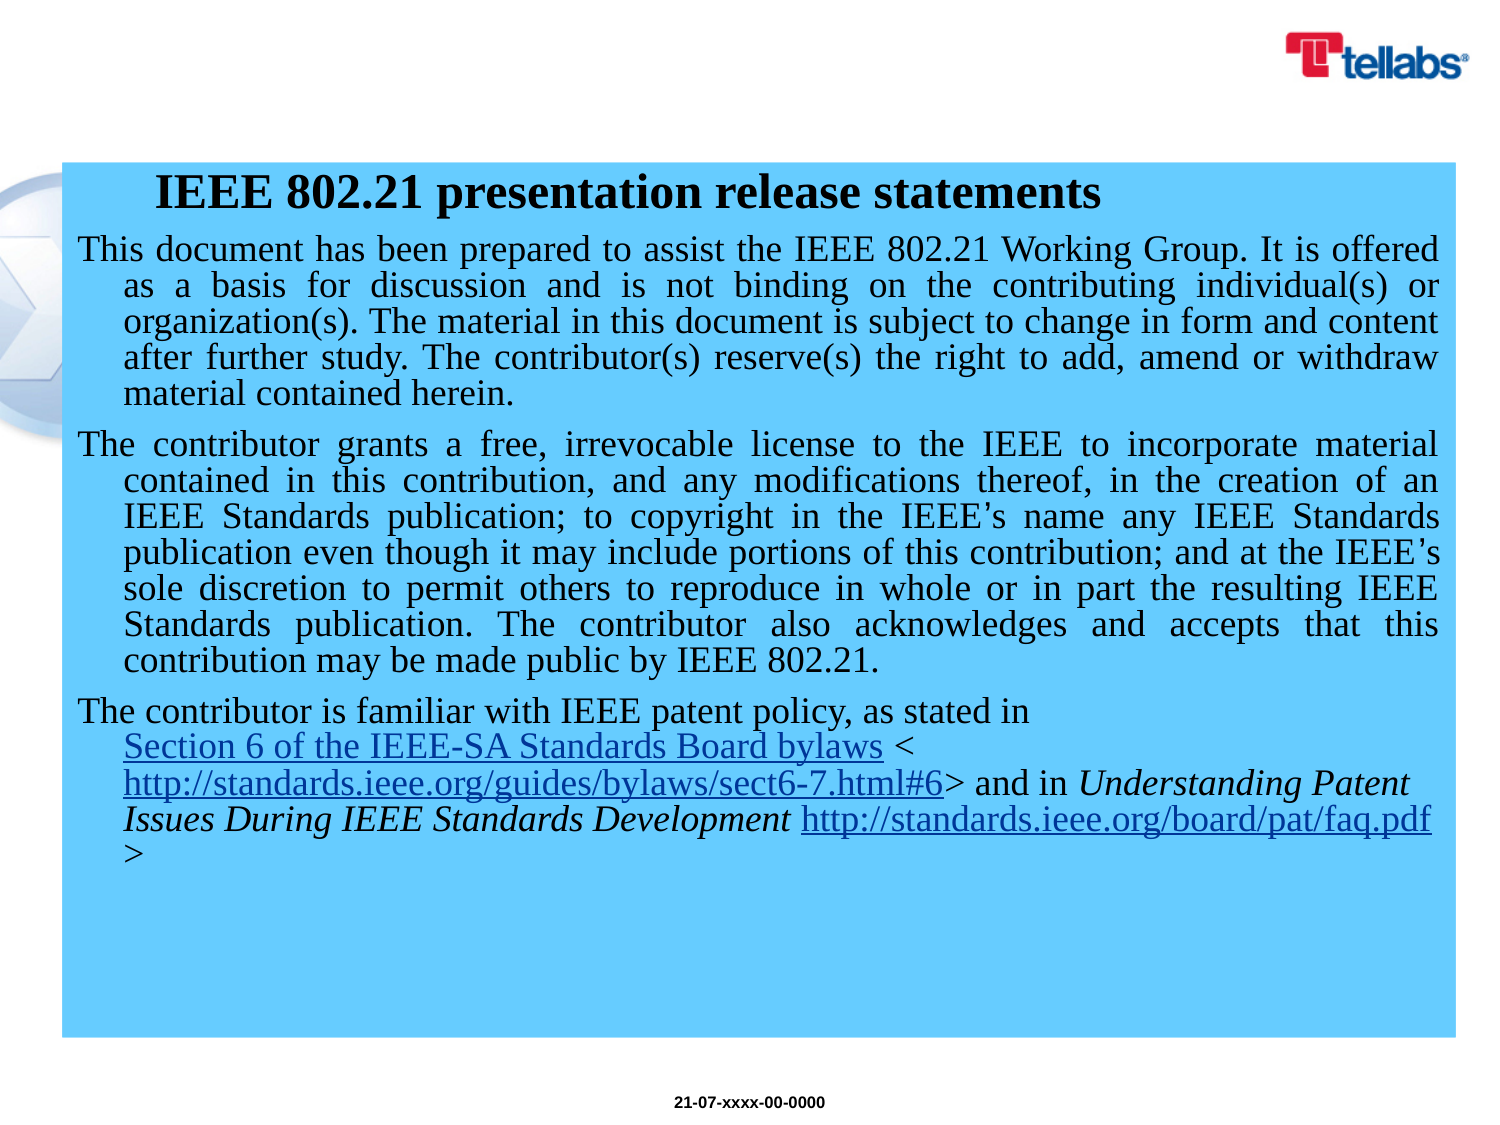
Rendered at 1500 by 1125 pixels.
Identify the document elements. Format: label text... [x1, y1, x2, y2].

picture [0, 0, 1500, 1125]
footer 21-07-xxxx-00-0000 [512, 1078, 988, 1124]
text_box IEEE 802.21 presentation release statements This document has been prepared to assist the IEEE 802.21 Working Group. It is offered as a basis for discussion and is not binding on the contributing individual(s) or organization(s). The material in this document is subject to change in form and content after further study. The contributor(s) reserve(s) the right to add, amend or withdraw material contained herein. The contributor grants a free, irrevocable license to the IEEE to incorporate material contained in this contribution, and any modifications thereof, in the creation of an IEEE Standards publication; to copyright in the IEEE’s name any IEEE Standards publication even though it may include portions of this contribution; and at the IEEE’s sole discretion to permit others to reproduce in whole or in part the resulting IEEE Standards publication. The contributor also acknowledges and accepts that this contribution may be made public by IEEE 802.21. The contributor is familiar with IEEE patent policy, as stated in Section 6 of the IEEE-SA Standards Board bylaws <http://standards.ieee.org/guides/bylaws/sect6-7.html#6> and in Understanding Patent Issues During IEEE Standards Development http://standards.ieee.org/board/pat/faq.pdf> [62, 162, 1456, 1038]
